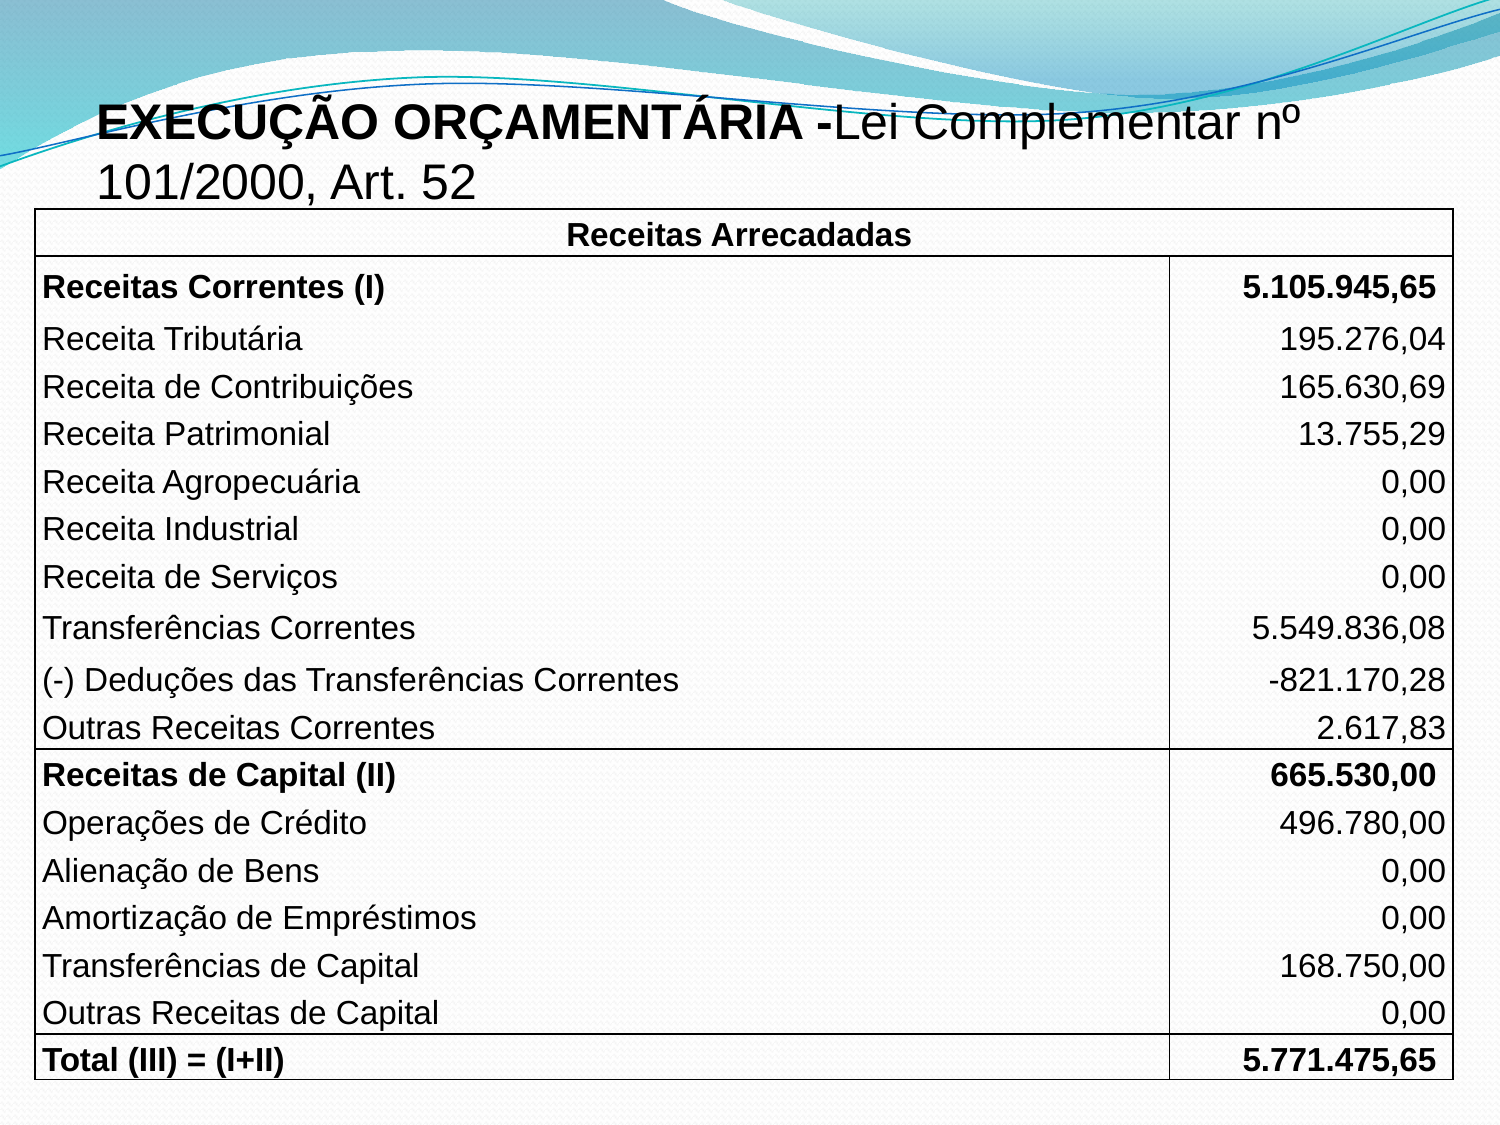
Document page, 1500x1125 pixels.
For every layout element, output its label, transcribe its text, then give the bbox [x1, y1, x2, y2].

table_cell 5.771.475,65 [1170, 1035, 1452, 1079]
table_cell Total (III) = (I+II) [36, 1035, 1169, 1079]
table_cell Receita de Serviços [36, 550, 1169, 598]
table_cell Receita Industrial [36, 503, 1169, 550]
table_cell Transferências Correntes [36, 598, 1169, 654]
table_cell 165.630,69 [1170, 360, 1452, 408]
table_cell 2.617,83 [1170, 701, 1452, 748]
table_cell 5.105.945,65 [1170, 257, 1452, 312]
table_cell (-) Deduções das Transferências Correntes [36, 654, 1169, 701]
table_cell 5.549.836,08 [1170, 598, 1452, 654]
table_cell Amortização de Empréstimos [36, 892, 1169, 939]
table_cell Operações de Crédito [36, 796, 1169, 844]
table_cell 0,00 [1170, 987, 1452, 1033]
table_cell 0,00 [1170, 892, 1452, 939]
table_cell Outras Receitas de Capital [36, 987, 1169, 1033]
table_cell Receita Agropecuária [36, 455, 1169, 503]
table_cell Receita Patrimonial [36, 408, 1169, 455]
table_cell 0,00 [1170, 455, 1452, 503]
table_cell Alienação de Bens [36, 844, 1169, 892]
table_cell 195.276,04 [1170, 312, 1452, 360]
table_cell 0,00 [1170, 550, 1452, 598]
table_cell 0,00 [1170, 844, 1452, 892]
table_cell 665.530,00 [1170, 750, 1452, 796]
table_cell 0,00 [1170, 503, 1452, 550]
table_cell Receitas de Capital (II) [36, 750, 1169, 796]
table_cell Receita de Contribuições [36, 360, 1169, 408]
table_header Receitas Arrecadadas [36, 210, 1452, 255]
table_cell Receita Tributária [36, 312, 1169, 360]
table_cell Outras Receitas Correntes [36, 701, 1169, 748]
table_cell 13.755,29 [1170, 408, 1452, 455]
table_cell 168.750,00 [1170, 939, 1452, 987]
table_cell Receitas Correntes (I) [36, 257, 1169, 312]
text_box EXECUÇÃO ORÇAMENTÁRIA -Lei Complementar nº 101/2000, Art. 52 [82, 81, 1454, 217]
table_cell Transferências de Capital [36, 939, 1169, 987]
table_cell 496.780,00 [1170, 796, 1452, 844]
table_cell -821.170,28 [1170, 654, 1452, 701]
